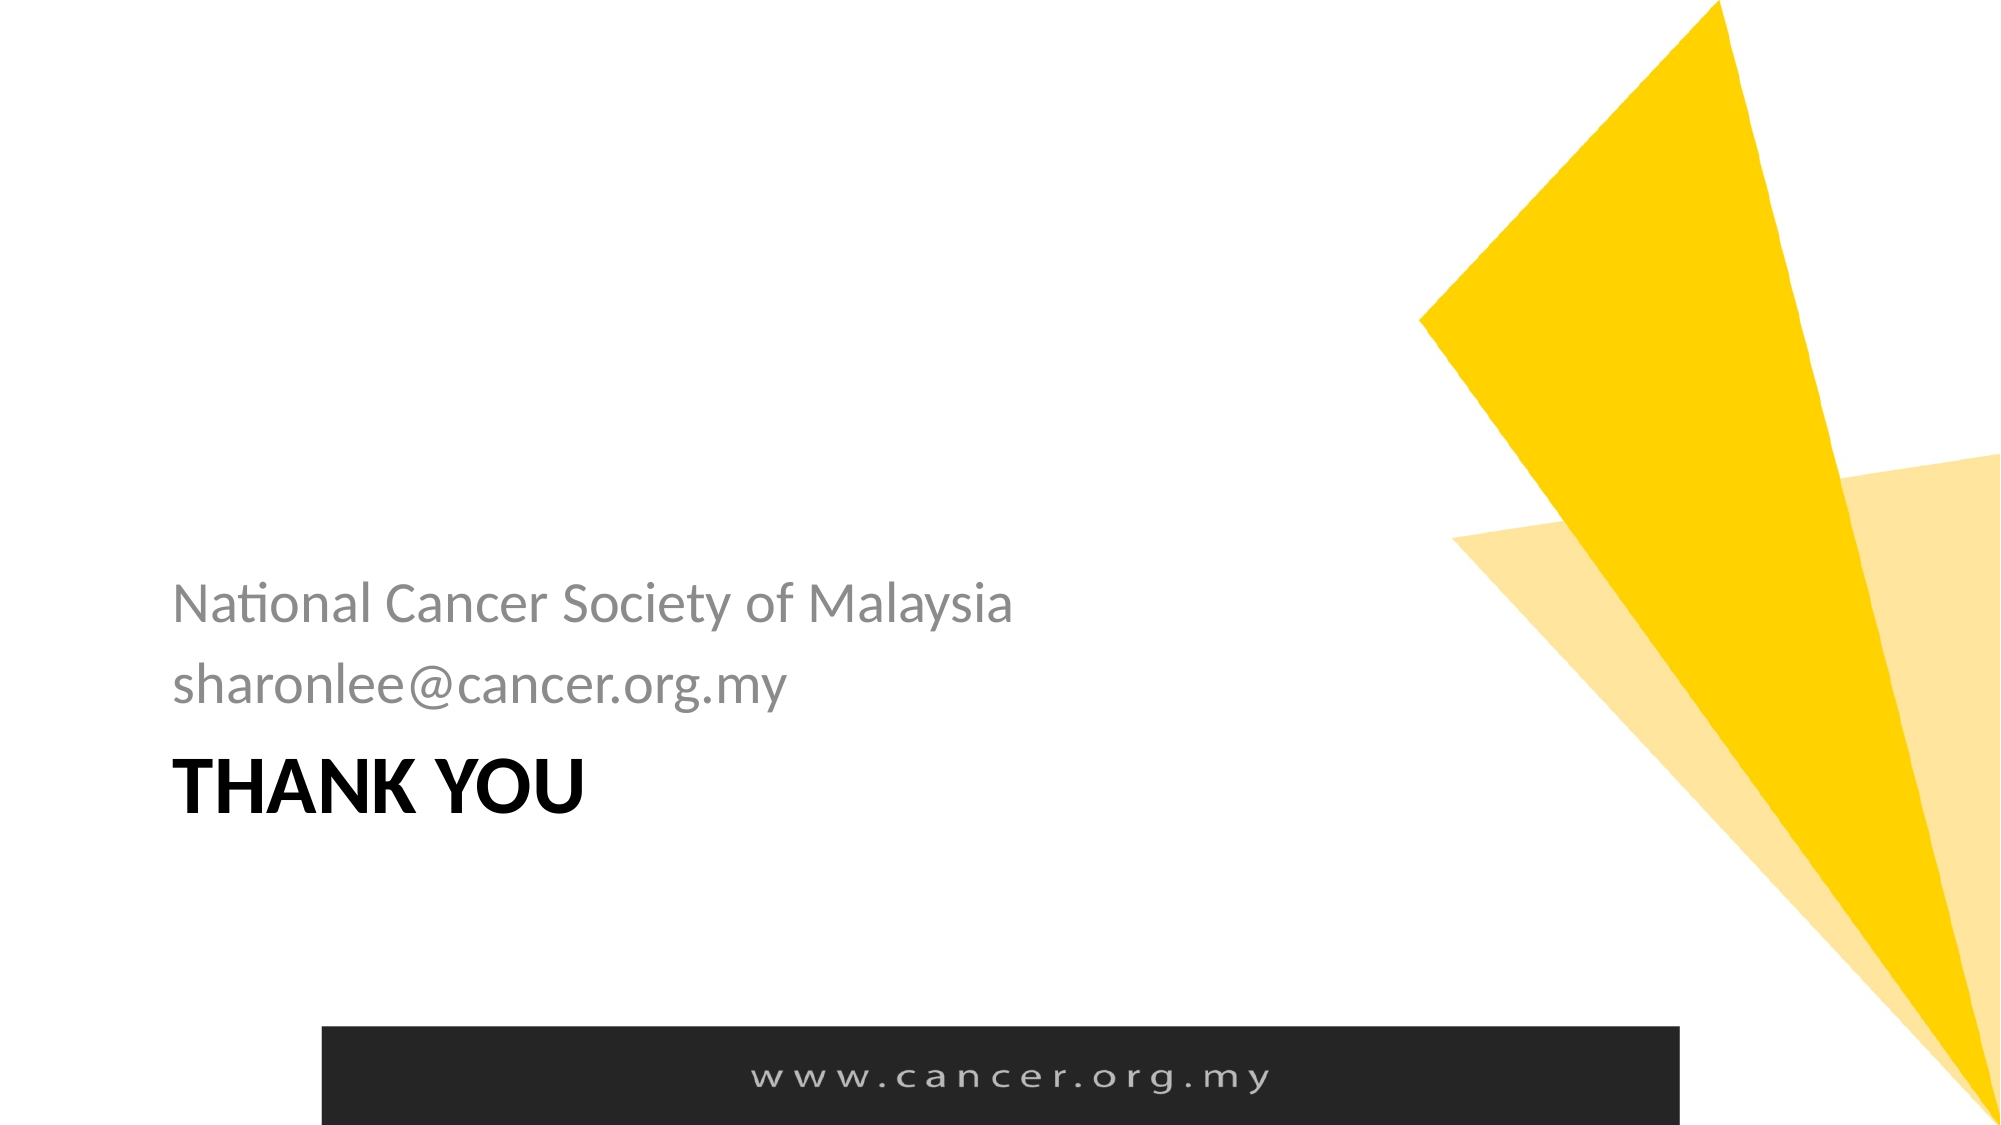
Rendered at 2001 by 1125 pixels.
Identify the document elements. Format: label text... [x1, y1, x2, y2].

list National Cancer Society of Malaysia sharonlee@cancer.org.my [157, 476, 1858, 723]
picture [0, 0, 2001, 1125]
title Thank you [157, 723, 1858, 947]
